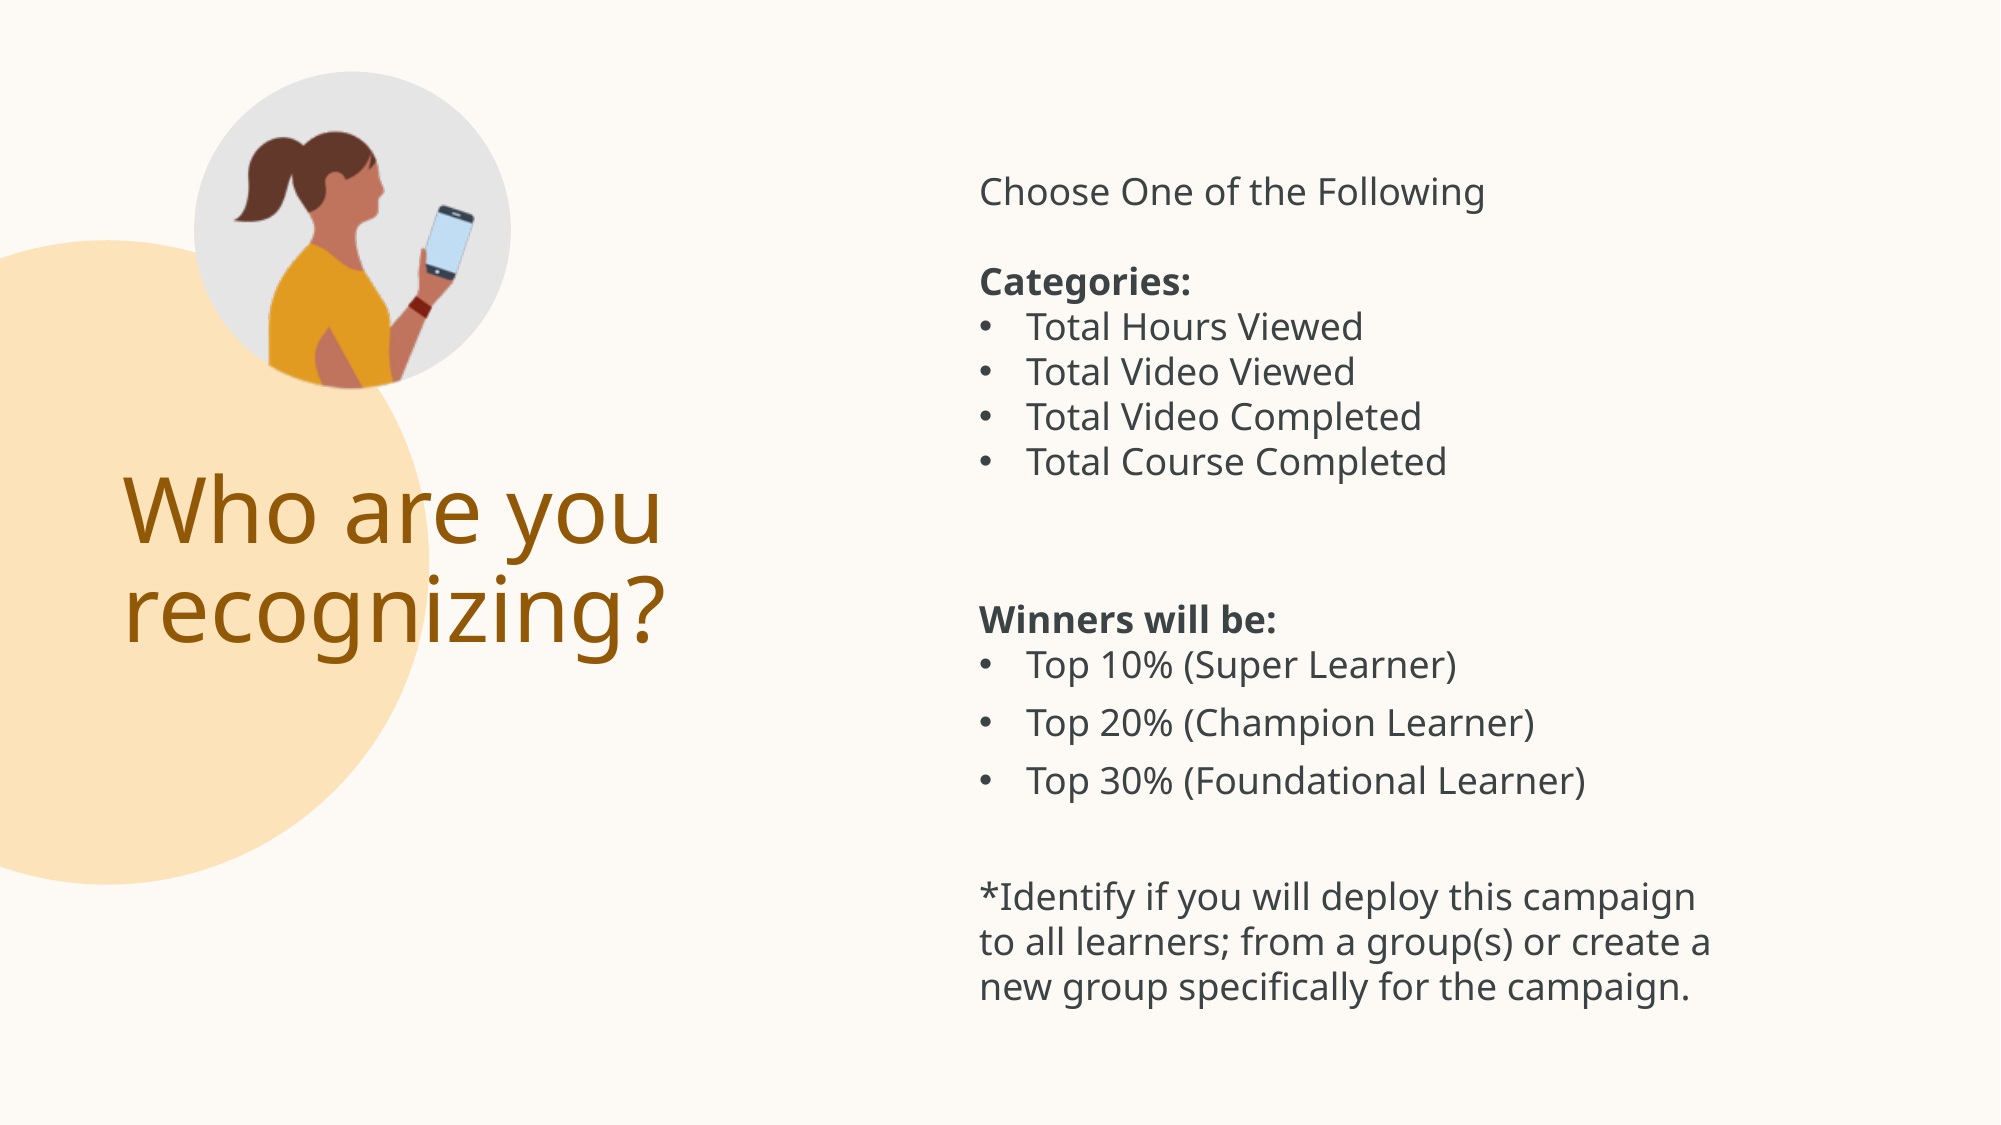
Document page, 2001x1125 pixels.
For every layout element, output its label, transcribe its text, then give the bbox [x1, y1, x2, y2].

text_box Winners will be: Top 10% (Super Learner) Top 20% (Champion Learner) Top 30% (Foundational Learner) *Identify if you will deploy this campaign to all learners; from a group(s) or create a new group specifically for the campaign. [964, 588, 1754, 1016]
text_box Choose One of the Following Categories: Total Hours Viewed Total Video Viewed Total Video Completed Total Course Completed [964, 160, 1754, 491]
title Who are you recognizing? [122, 370, 670, 755]
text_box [159, 37, 531, 409]
